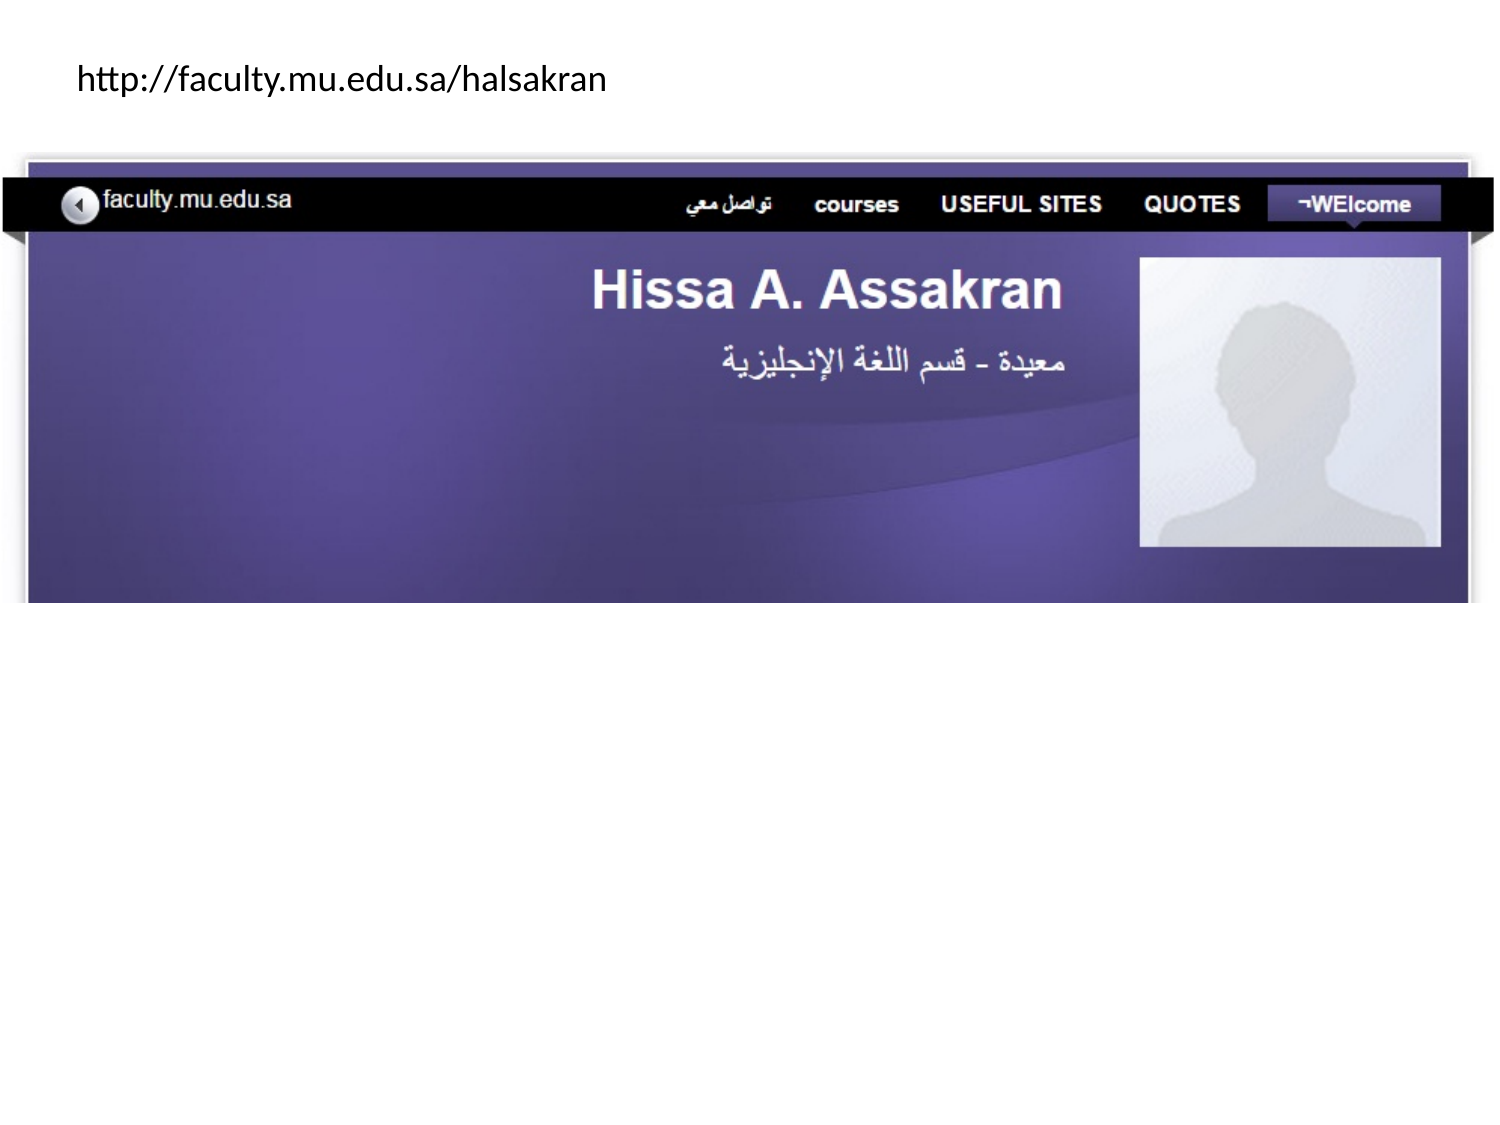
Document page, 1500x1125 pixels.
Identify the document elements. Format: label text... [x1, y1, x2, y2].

picture [0, 152, 1500, 603]
text_box http://faculty.mu.edu.sa/halsakran [61, 46, 623, 107]
